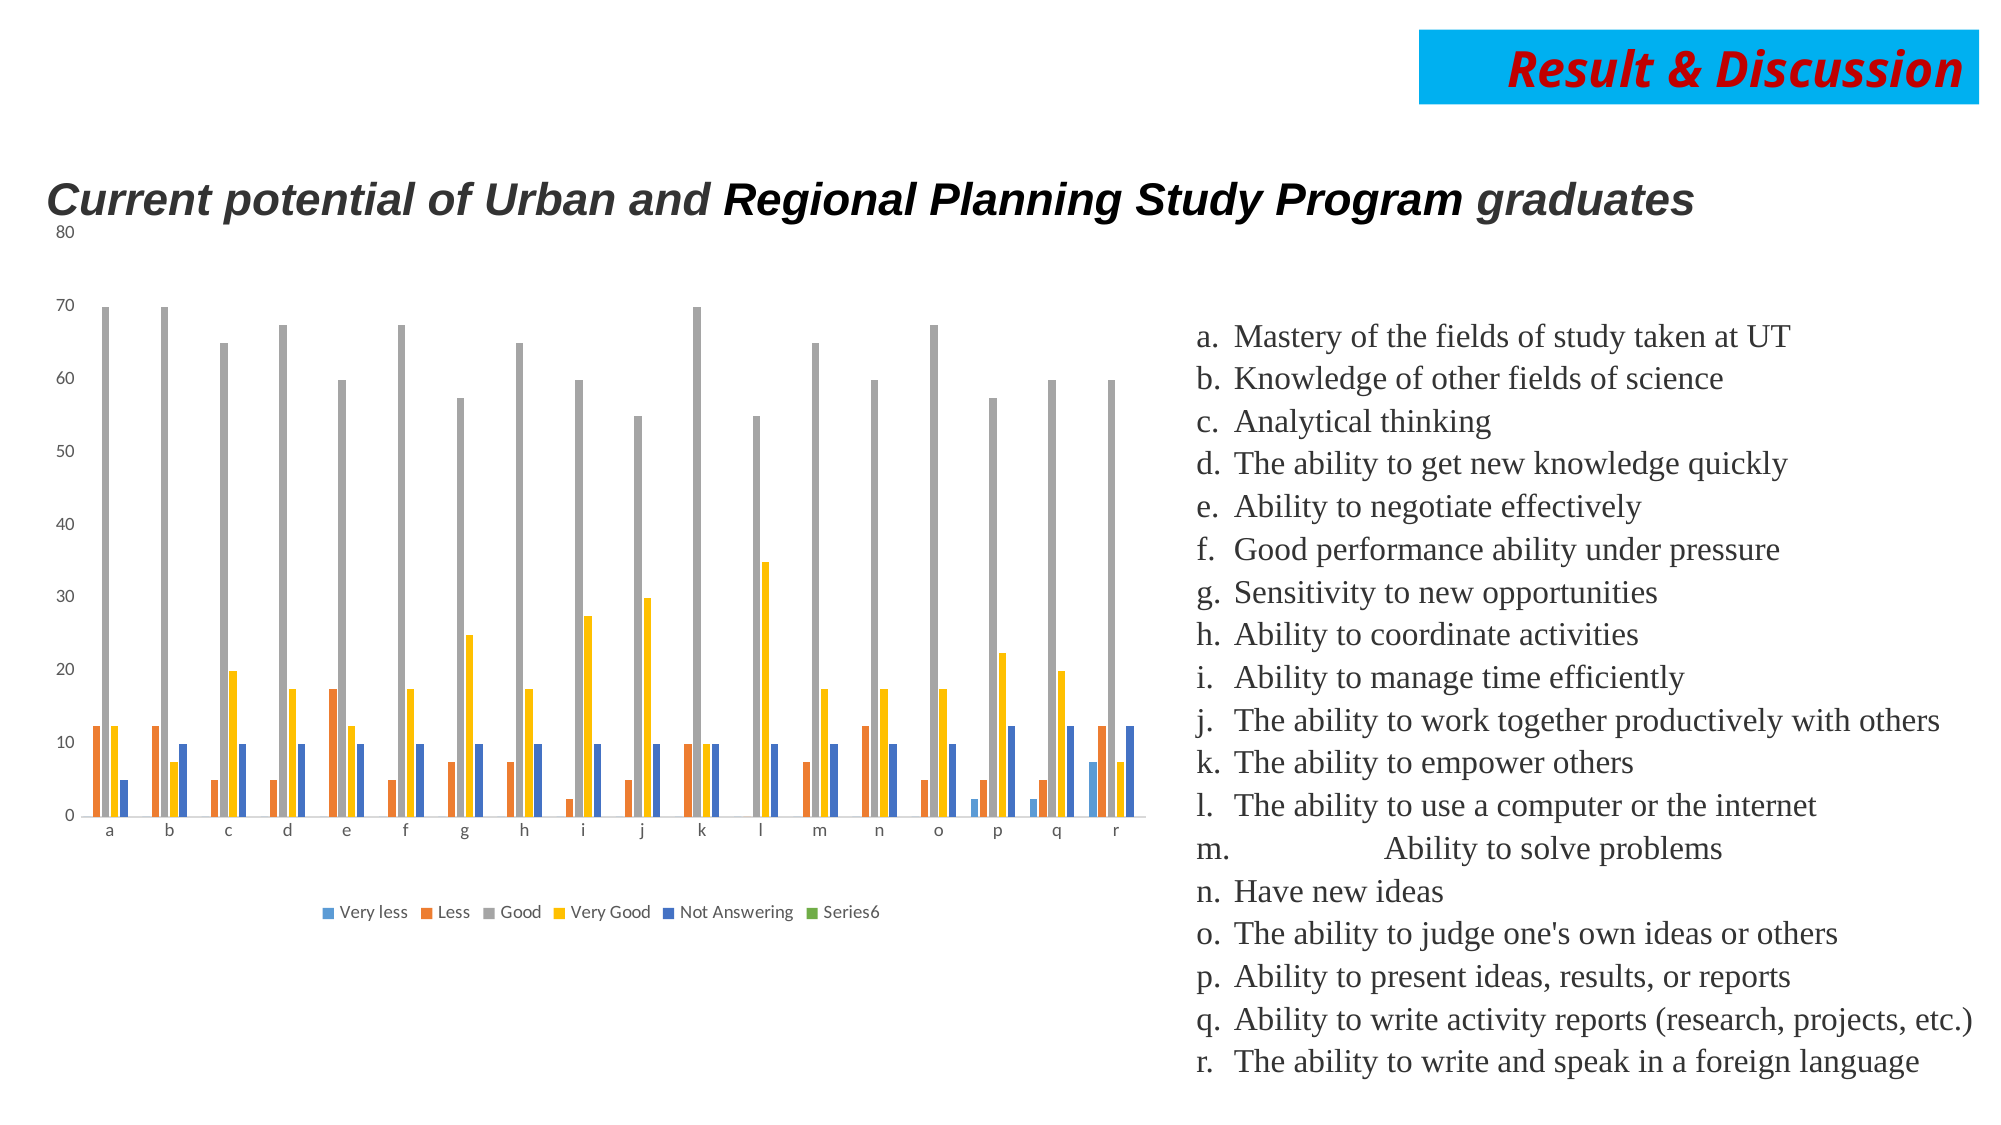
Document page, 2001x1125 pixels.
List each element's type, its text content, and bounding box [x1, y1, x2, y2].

text_box Result & Discussion [1419, 29, 1980, 105]
chart [31, 210, 1172, 929]
text_box Current potential of Urban and Regional Planning Study Program graduates [31, 162, 1721, 232]
text_box a. Mastery of the fields of study taken at UT b. Knowledge of other fields of science c. Analytical thinking d. The ability to get new knowledge quickly e. Ability to negotiate effectively f. Good performance ability under pressure g. Sensitivity to new opportunities h. Ability to coordinate activities i. Ability to manage time efficiently j. The ability to work together productively with others k. The ability to empower others l. The ability to use a computer or the internet m. Ability to solve problems n. Have new ideas o. The ability to judge one's own ideas or others p. Ability to present ideas, results, or reports q. Ability to write activity reports (research, projects, etc.) r. The ability to write and speak in a foreign language [1136, 303, 2000, 1087]
